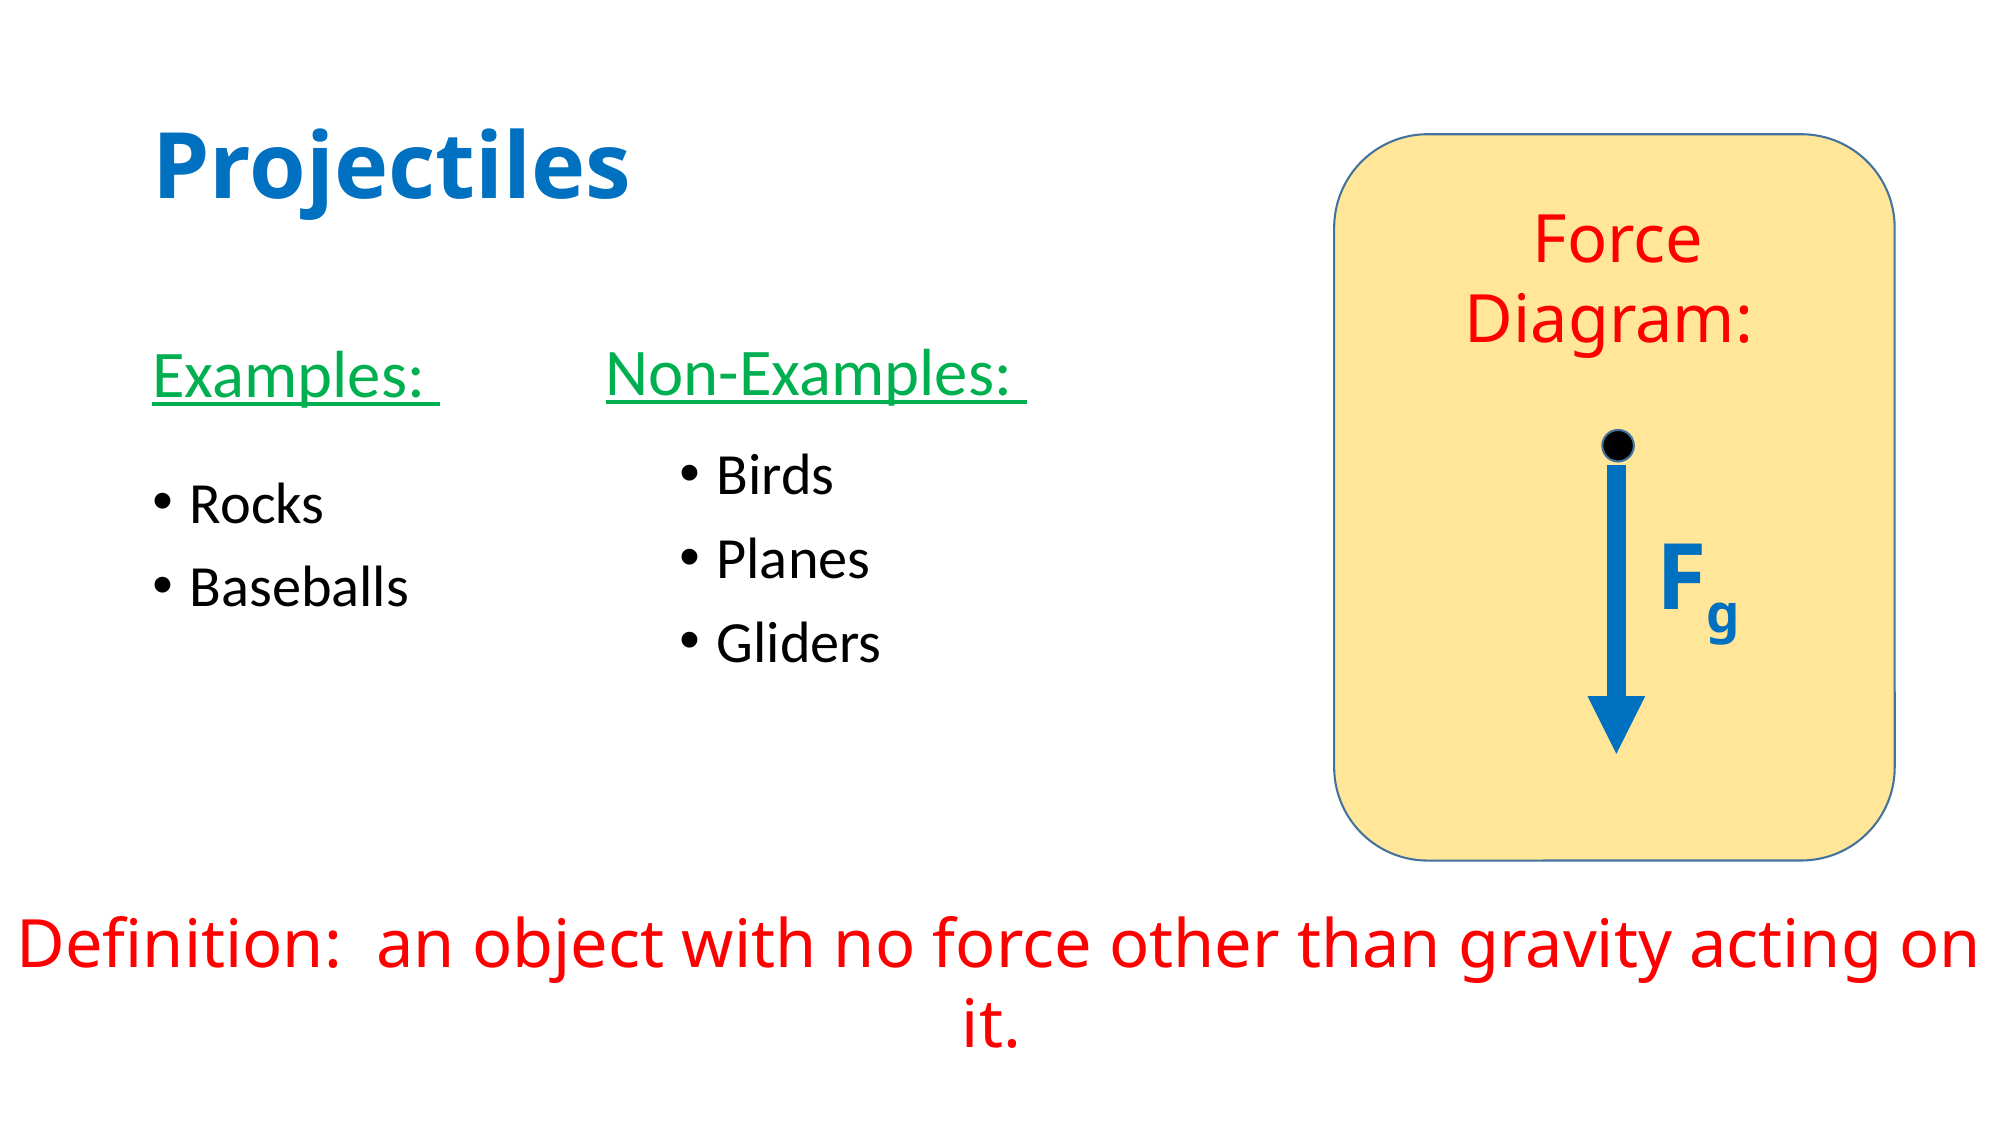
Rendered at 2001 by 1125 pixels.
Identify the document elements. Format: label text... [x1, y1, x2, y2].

list Rocks Baseballs [137, 465, 1090, 754]
title Projectiles [137, 59, 1863, 278]
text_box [1334, 134, 1904, 861]
text_box Examples: [137, 323, 739, 418]
text_box Definition: an object with no force other than gravity acting on it. [0, 893, 2000, 1069]
text_box Non-Examples: [590, 321, 1192, 416]
text_box Birds Planes Gliders [664, 436, 1333, 726]
